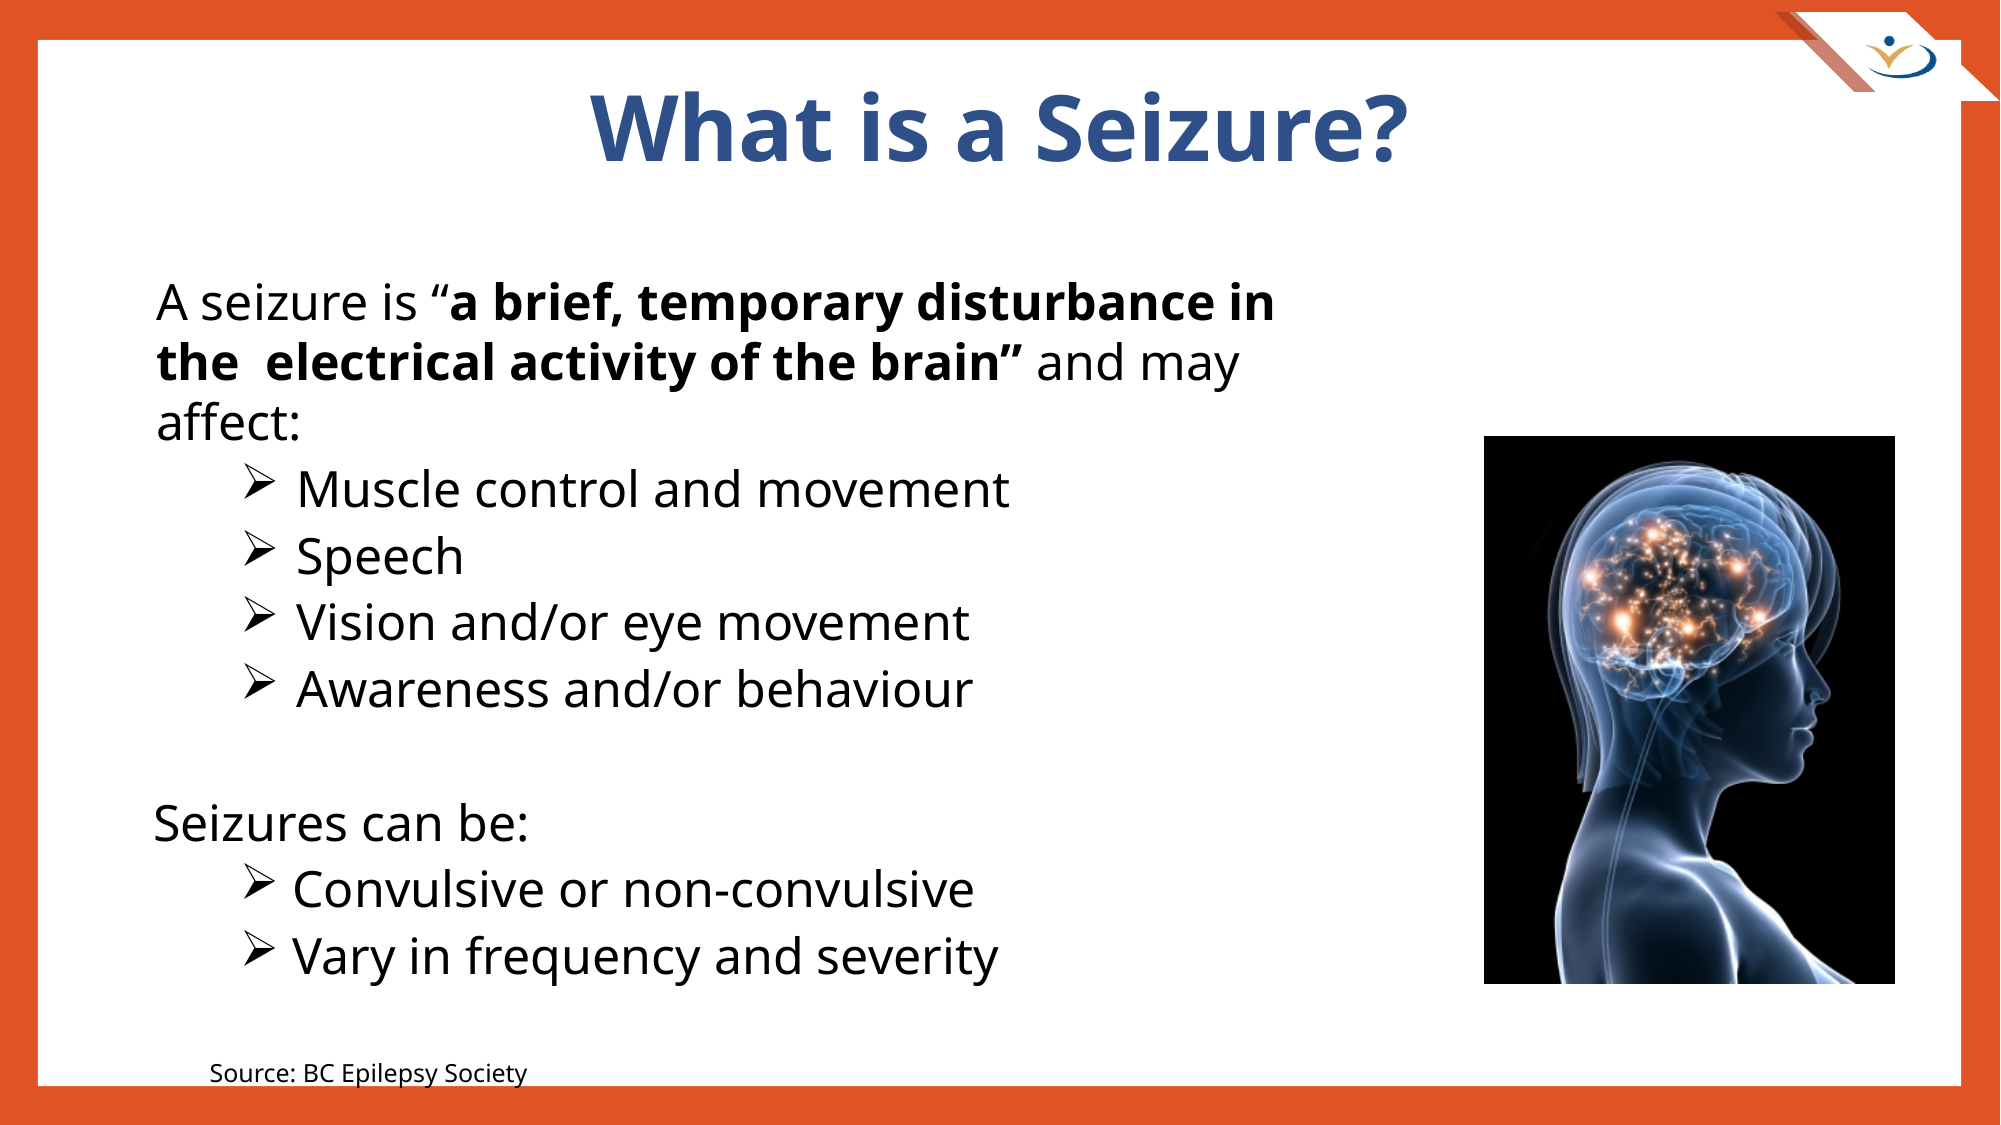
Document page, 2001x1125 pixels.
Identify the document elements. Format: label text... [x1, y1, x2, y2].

picture [1483, 436, 1895, 985]
text_box A seizure is “a brief, temporary disturbance in the electrical activity of the brain” and may affect: Muscle control and movement Speech Vision and/or eye movement Awareness and/or behaviour Seizures can be: Convulsive or non-convulsive Vary in frequency and severity Source: BC Epilepsy Society [123, 193, 1389, 1096]
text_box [1773, 11, 2000, 102]
list What is a Seizure? [333, 75, 1667, 202]
